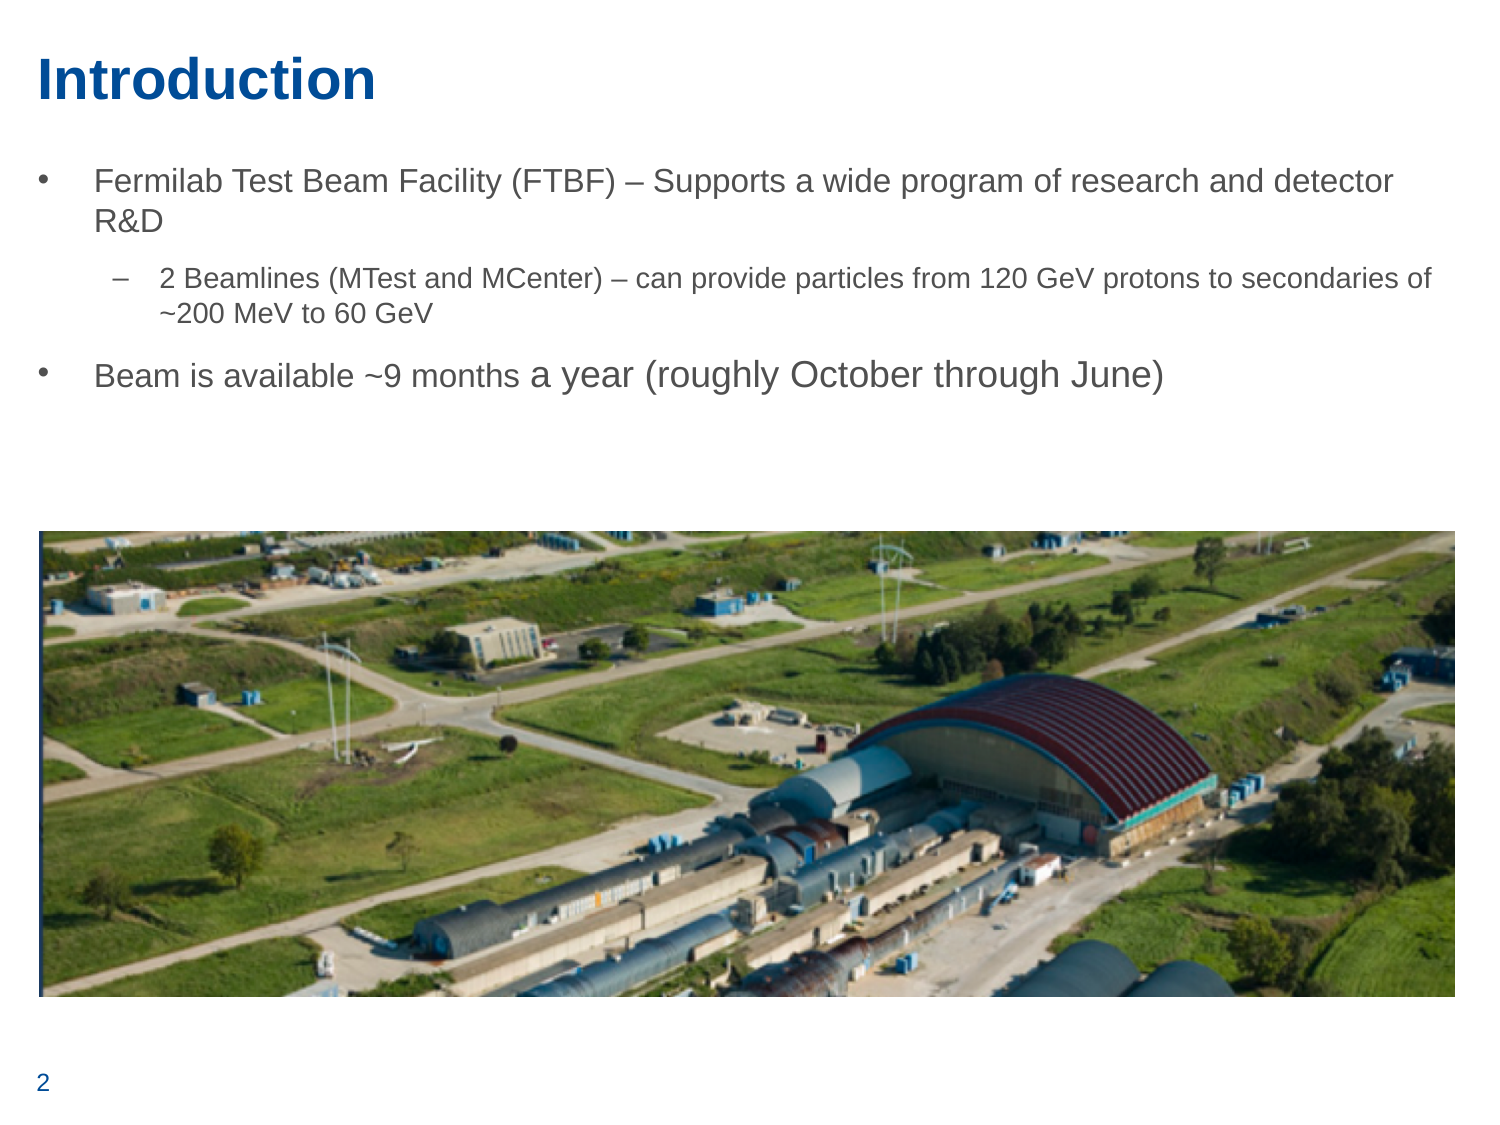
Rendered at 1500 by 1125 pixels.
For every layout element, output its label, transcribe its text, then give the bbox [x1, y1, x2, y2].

slide_number 2 [36, 1066, 105, 1106]
picture [39, 531, 1455, 998]
list Fermilab Test Beam Facility (FTBF) – Supports a wide program of research and detector R&D 2 Beamlines (MTest and MCenter) – can provide particles from 120 GeV protons to secondaries of ~200 MeV to 60 GeV Beam is available ~9 months a year (roughly October through June) [37, 159, 1461, 524]
title Introduction [37, 41, 1463, 112]
